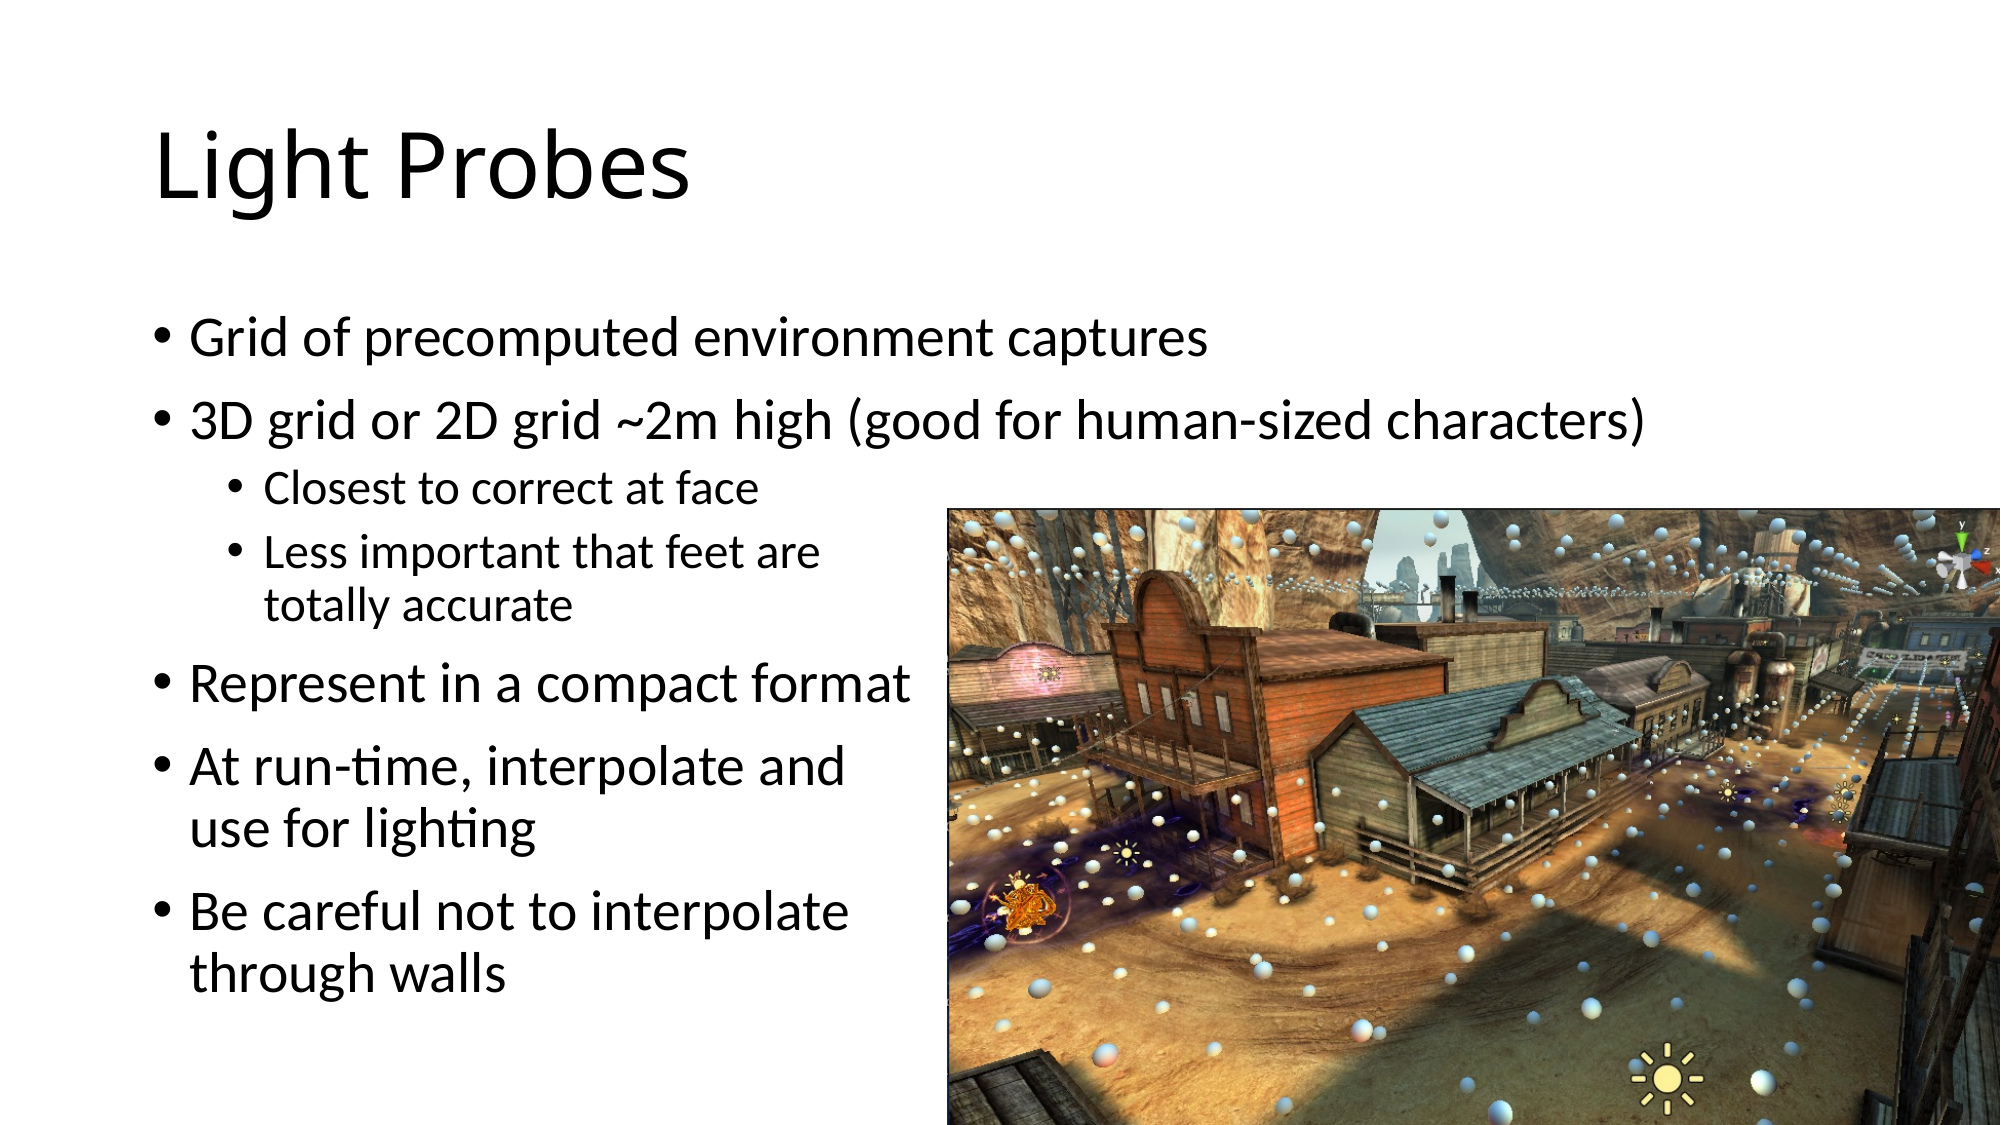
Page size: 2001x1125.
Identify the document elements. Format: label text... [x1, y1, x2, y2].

picture [947, 508, 2000, 1125]
list Grid of precomputed environment captures 3D grid or 2D grid ~2m high (good for human-sized characters) Closest to correct at face Less important that feet are totally accurate Represent in a compact format At run-time, interpolate and use for lighting Be careful not to interpolate through walls [137, 299, 1863, 1014]
title Light Probes [137, 59, 1863, 278]
